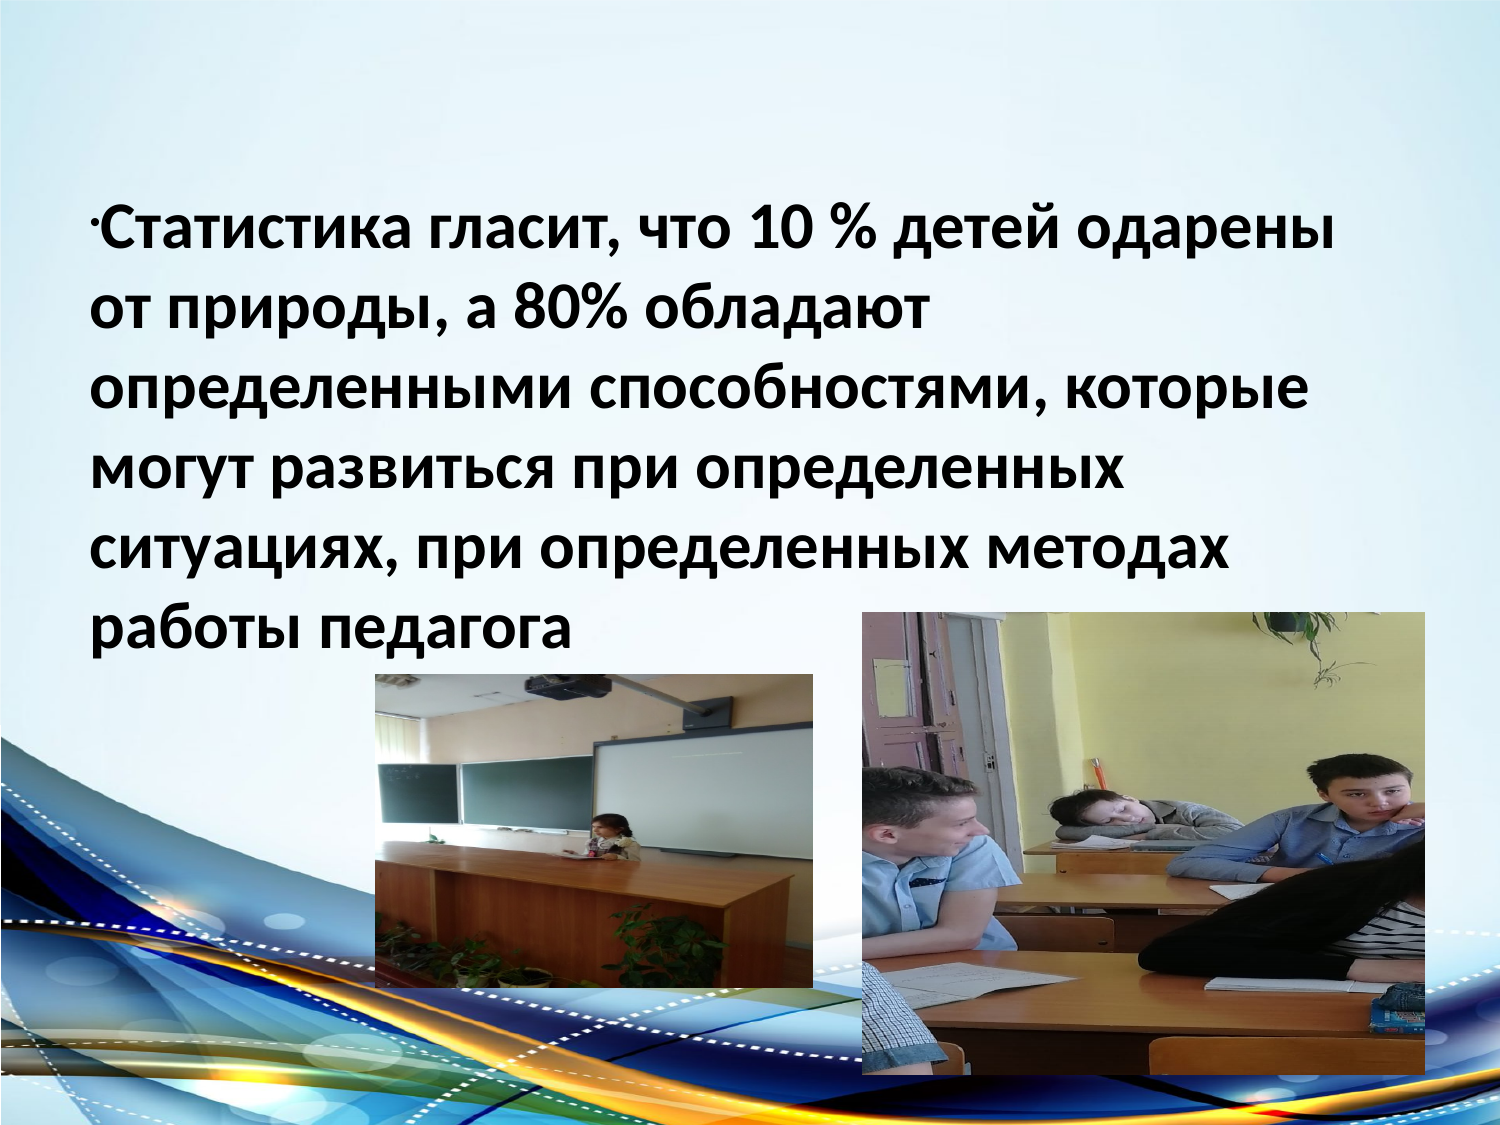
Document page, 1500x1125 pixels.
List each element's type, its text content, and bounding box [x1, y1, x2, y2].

list Статистика гласит, что 10 % детей одарены от природы, а 80% обладают определенными способностями, которые могут развиться при определенных ситуациях, при определенных методах работы педагога [75, 174, 1425, 1005]
picture [1, 1, 1499, 1125]
